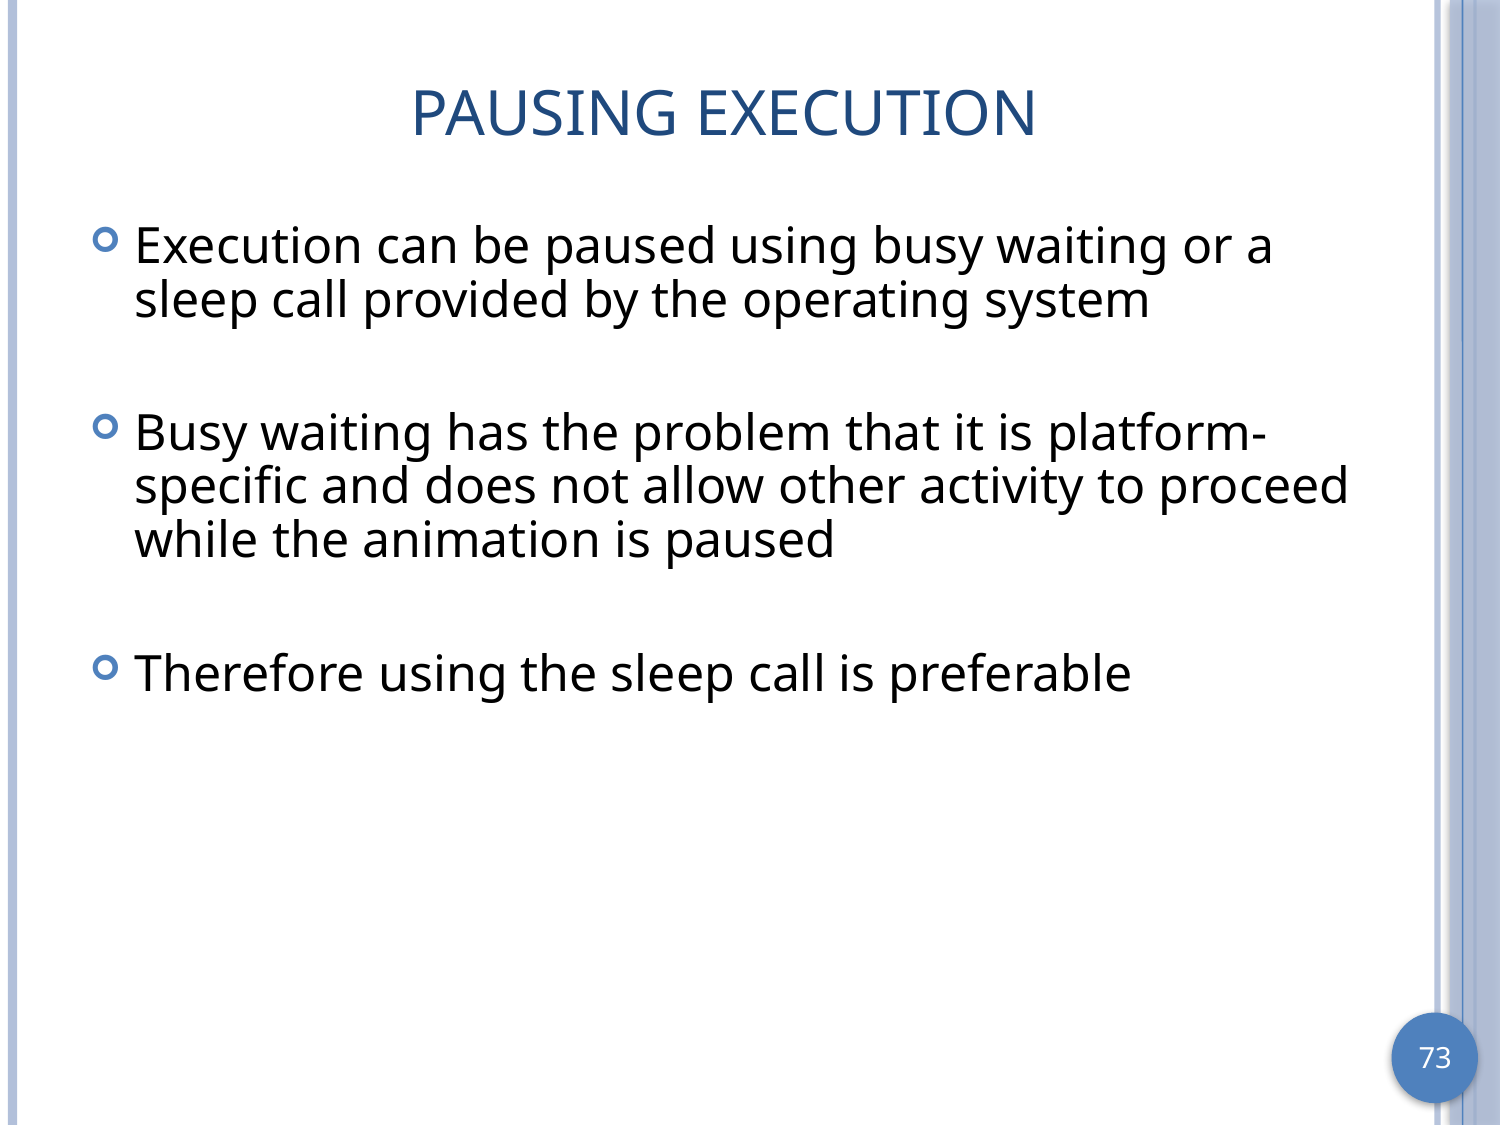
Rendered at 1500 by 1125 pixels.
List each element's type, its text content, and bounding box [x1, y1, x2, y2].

list Execution can be paused using busy waiting or a sleep call provided by the operating system Busy waiting has the problem that it is platform-specific and does not allow other activity to proceed while the animation is paused Therefore using the sleep call is preferable [75, 212, 1375, 1062]
title Pausing Execution [75, 45, 1375, 175]
